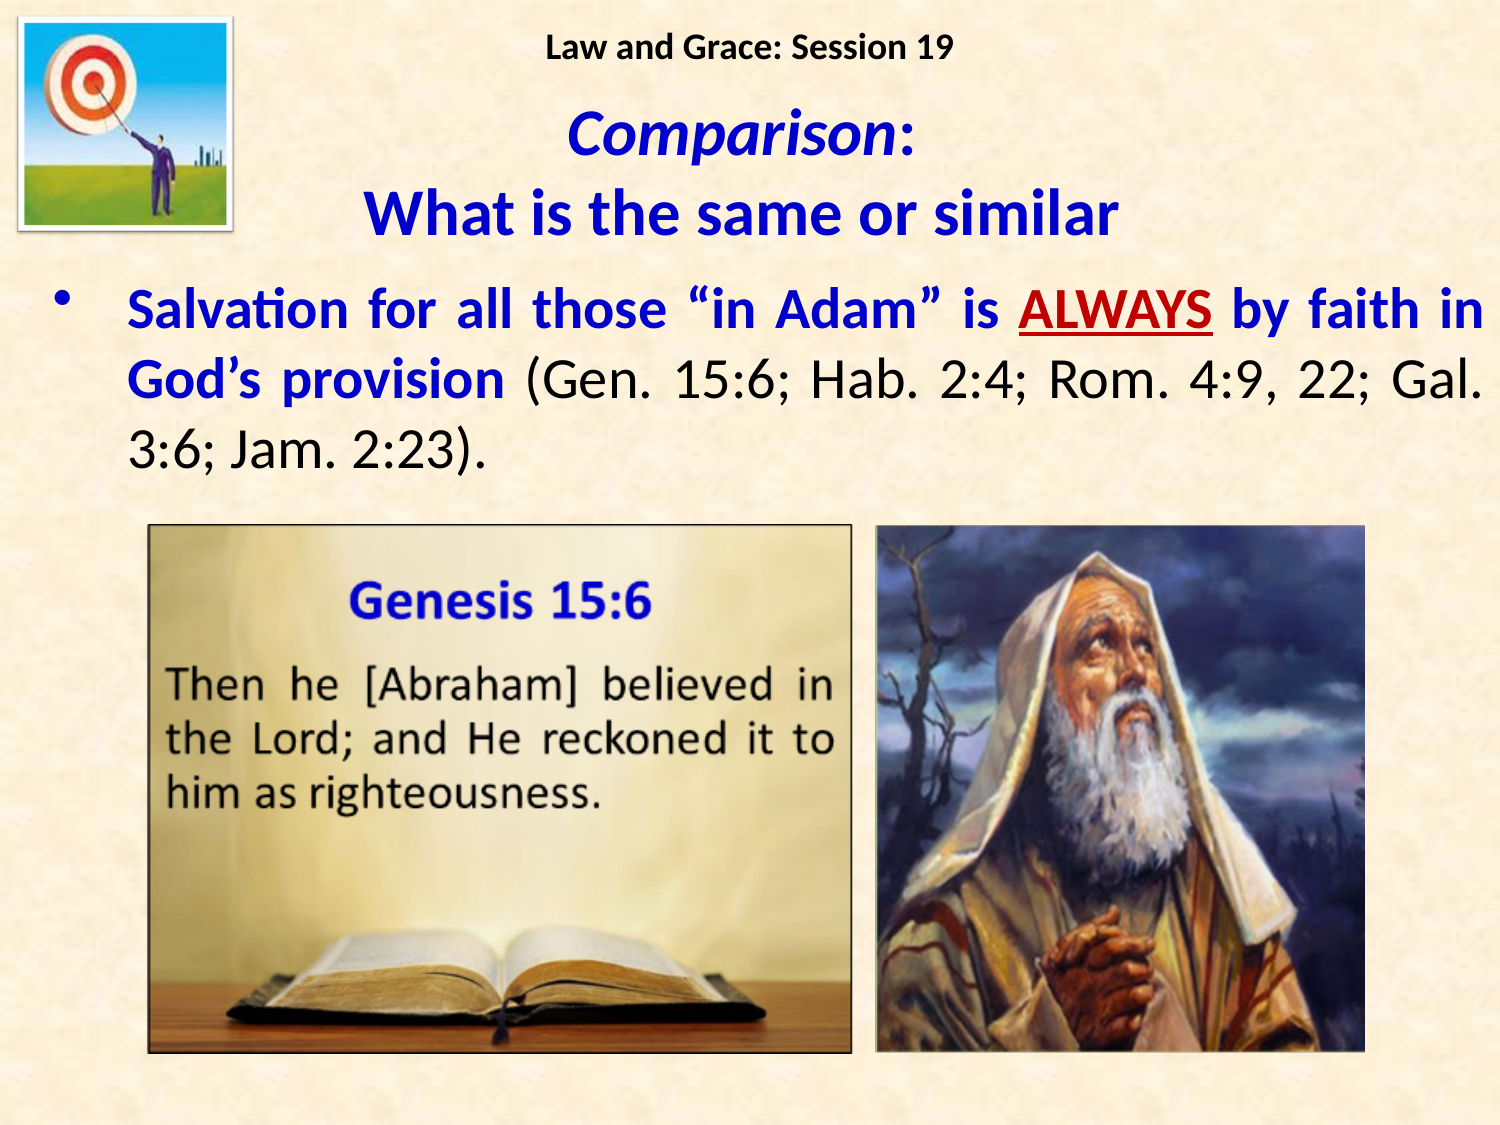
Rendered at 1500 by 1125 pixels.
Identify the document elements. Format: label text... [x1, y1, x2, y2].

text_box Law and Grace: Session 19 [238, 14, 1325, 74]
text_box Salvation for all those “in Adam” is ALWAYS by faith in God’s provision (Gen. 15:6; Hab. 2:4; Rom. 4:9, 22; Gal. 3:6; Jam. 2:23). [37, 262, 1500, 575]
picture [0, 0, 1500, 1125]
text_box Comparison: What is the same or similar [238, 112, 1388, 225]
